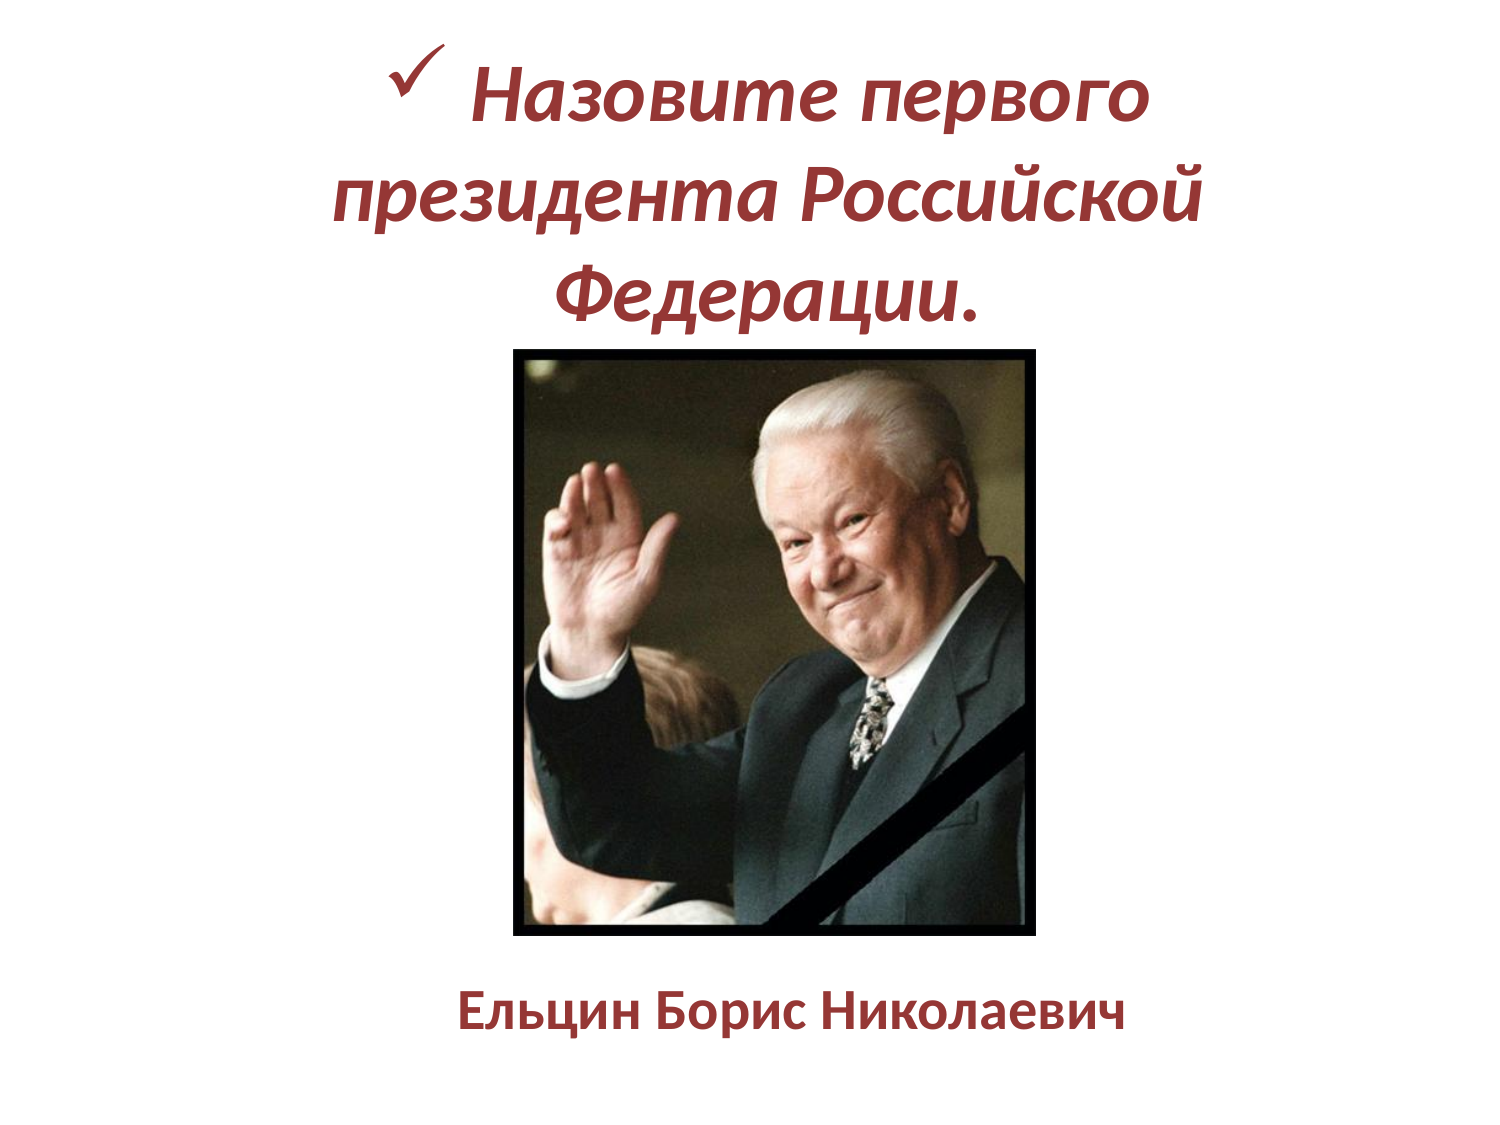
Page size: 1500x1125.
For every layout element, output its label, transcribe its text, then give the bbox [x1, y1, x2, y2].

picture [513, 349, 1037, 937]
text_box Назовите первого президента Российской Федерации. [277, 30, 1258, 346]
text_box Ельцин Борис Николаевич [442, 964, 1199, 1049]
